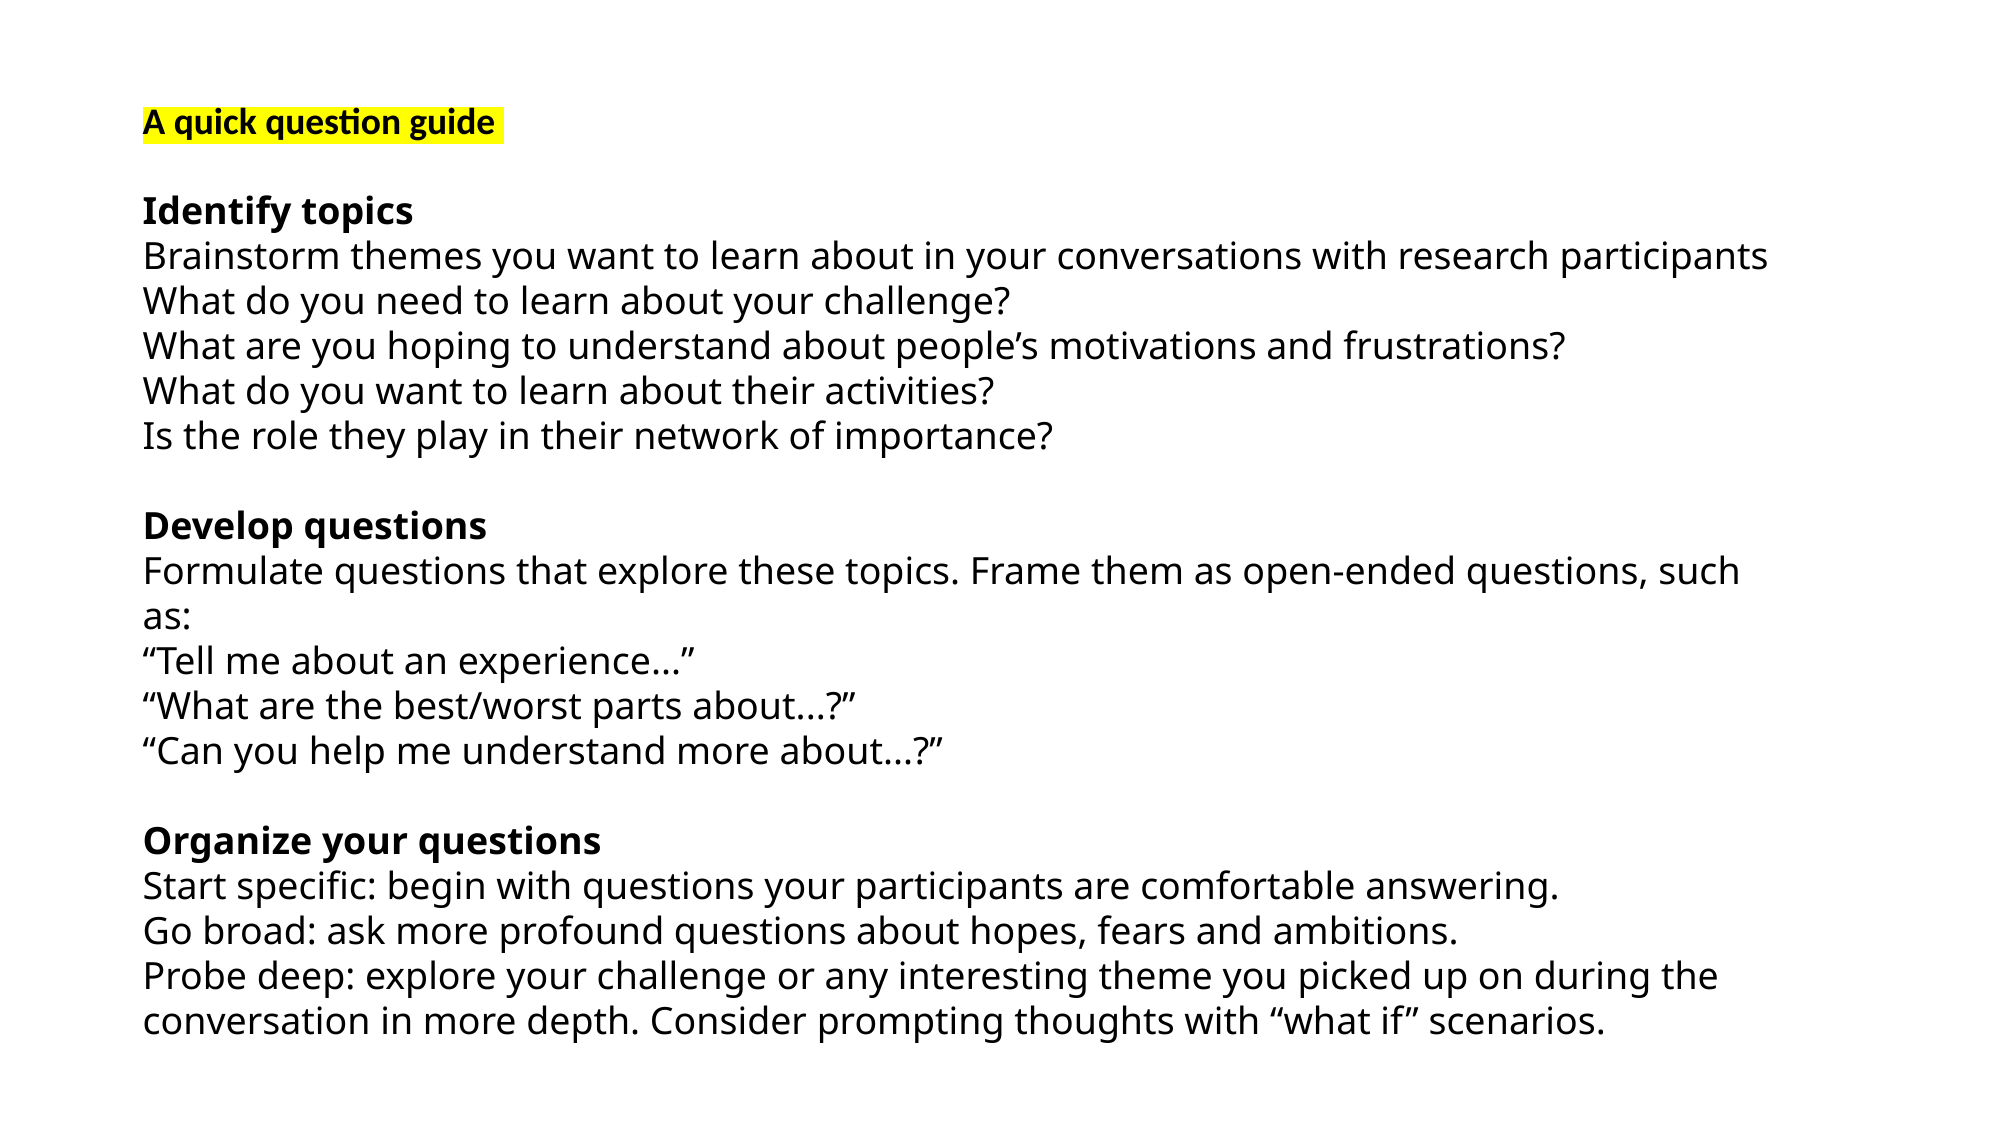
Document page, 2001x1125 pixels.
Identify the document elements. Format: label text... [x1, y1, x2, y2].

text_box A quick question guide Identify topics Brainstorm themes you want to learn about in your conversations with research participants What do you need to learn about your challenge? What are you hoping to understand about people’s motivations and frustrations? What do you want to learn about their activities? Is the role they play in their network of importance? Develop questions Formulate questions that explore these topics. Frame them as open-ended questions, such as: “Tell me about an experience...” “What are the best/worst parts about...?” “Can you help me understand more about...?” Organize your questions Start specific: begin with questions your participants are comfortable answering. Go broad: ask more profound questions about hopes, fears and ambitions. Probe deep: explore your challenge or any interesting theme you picked up on during the conversation in more depth. Consider prompting thoughts with “what if” scenarios. [127, 89, 1794, 1125]
